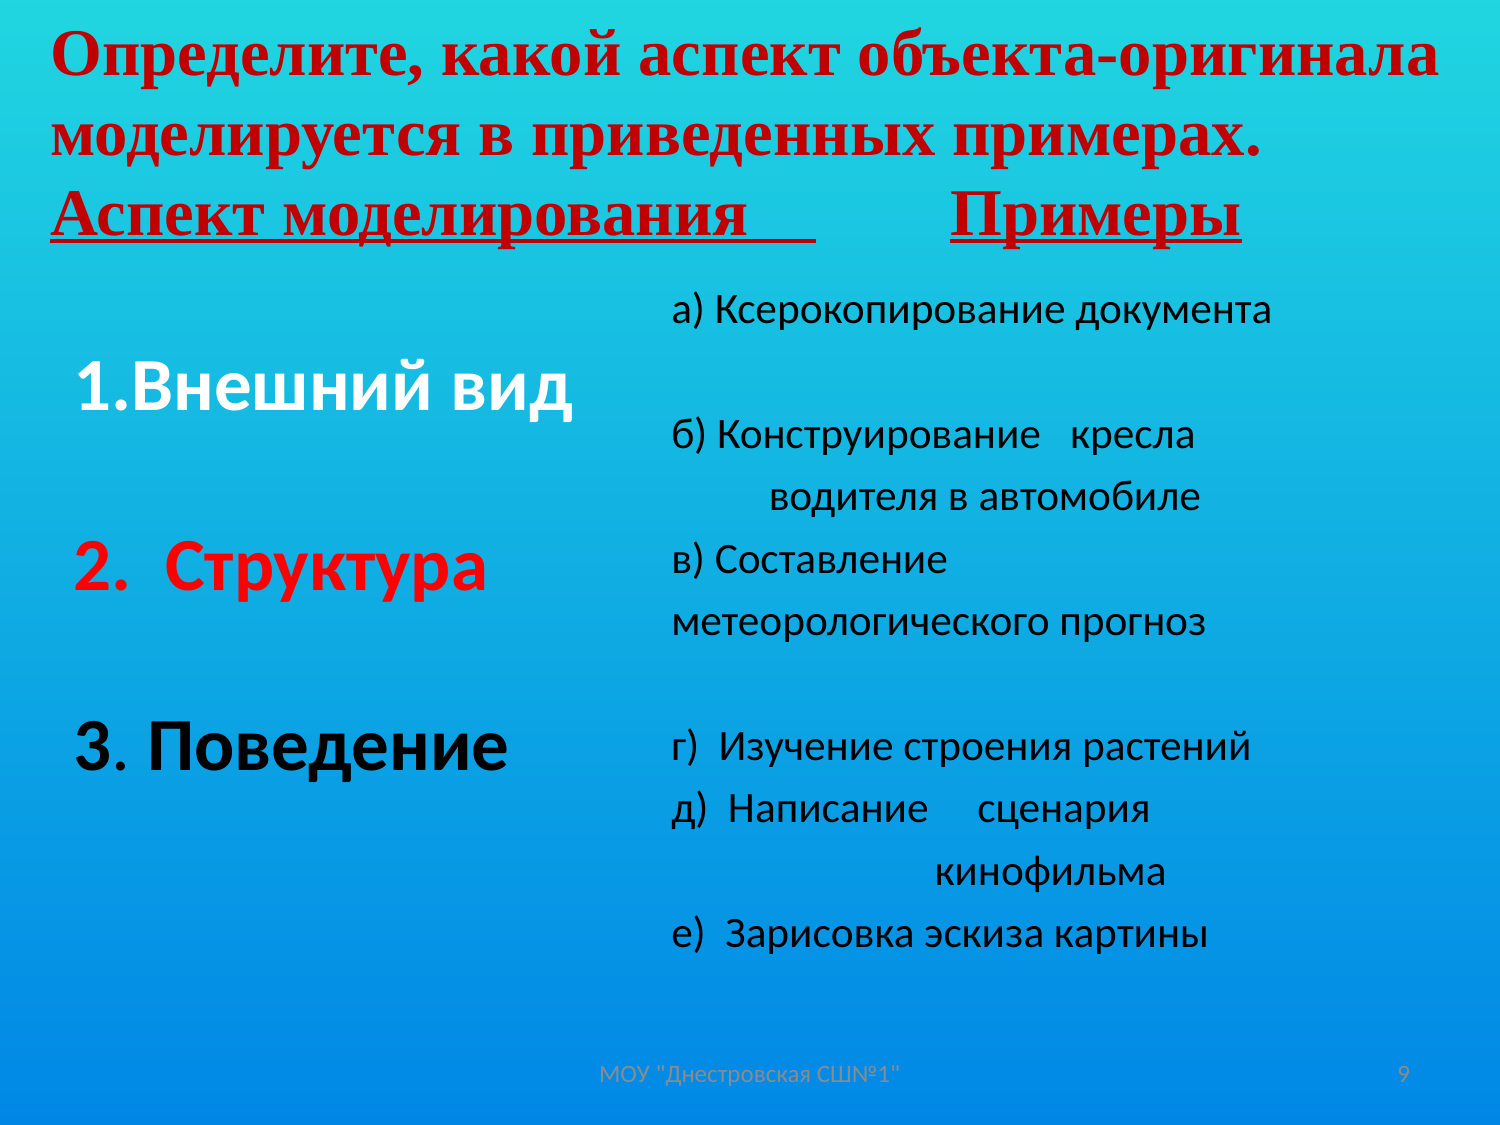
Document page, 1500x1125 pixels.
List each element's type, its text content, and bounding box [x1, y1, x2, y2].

text_box Внешний вид 2. Структура 3. Поведение [58, 328, 610, 838]
footer МОУ "Днестровская СШ№1" [512, 1042, 988, 1103]
slide_number 9 [1074, 1042, 1425, 1103]
title Определите, какой аспект объекта-оригинала моделируется в приведенных примерах. Аспект моделирования Примеры [34, 0, 1466, 257]
list а) Ксерокопирование документа б) Конструирование кресла водителя в автомобиле в) Составление метеорологического прогноз г) Изучение строения растений д) Написание сценария кинофильма е) Зарисовка эскиза картины [656, 262, 1466, 973]
